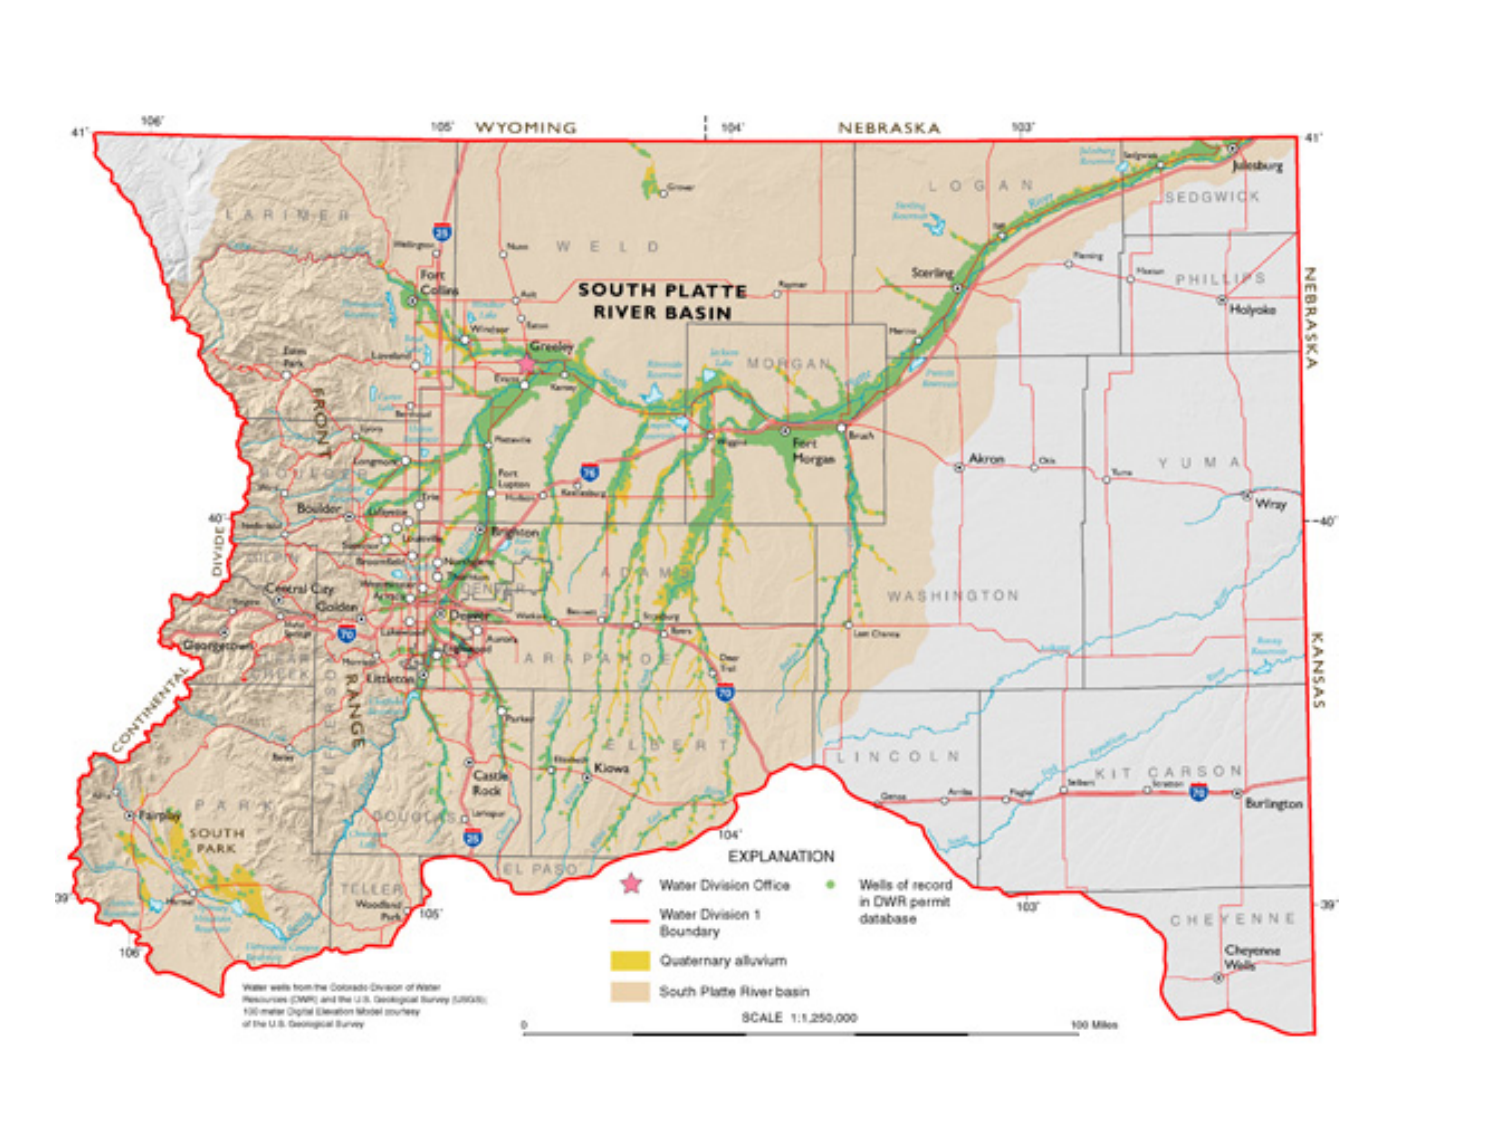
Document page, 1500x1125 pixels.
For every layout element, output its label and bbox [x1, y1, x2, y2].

picture [55, 113, 1340, 1059]
